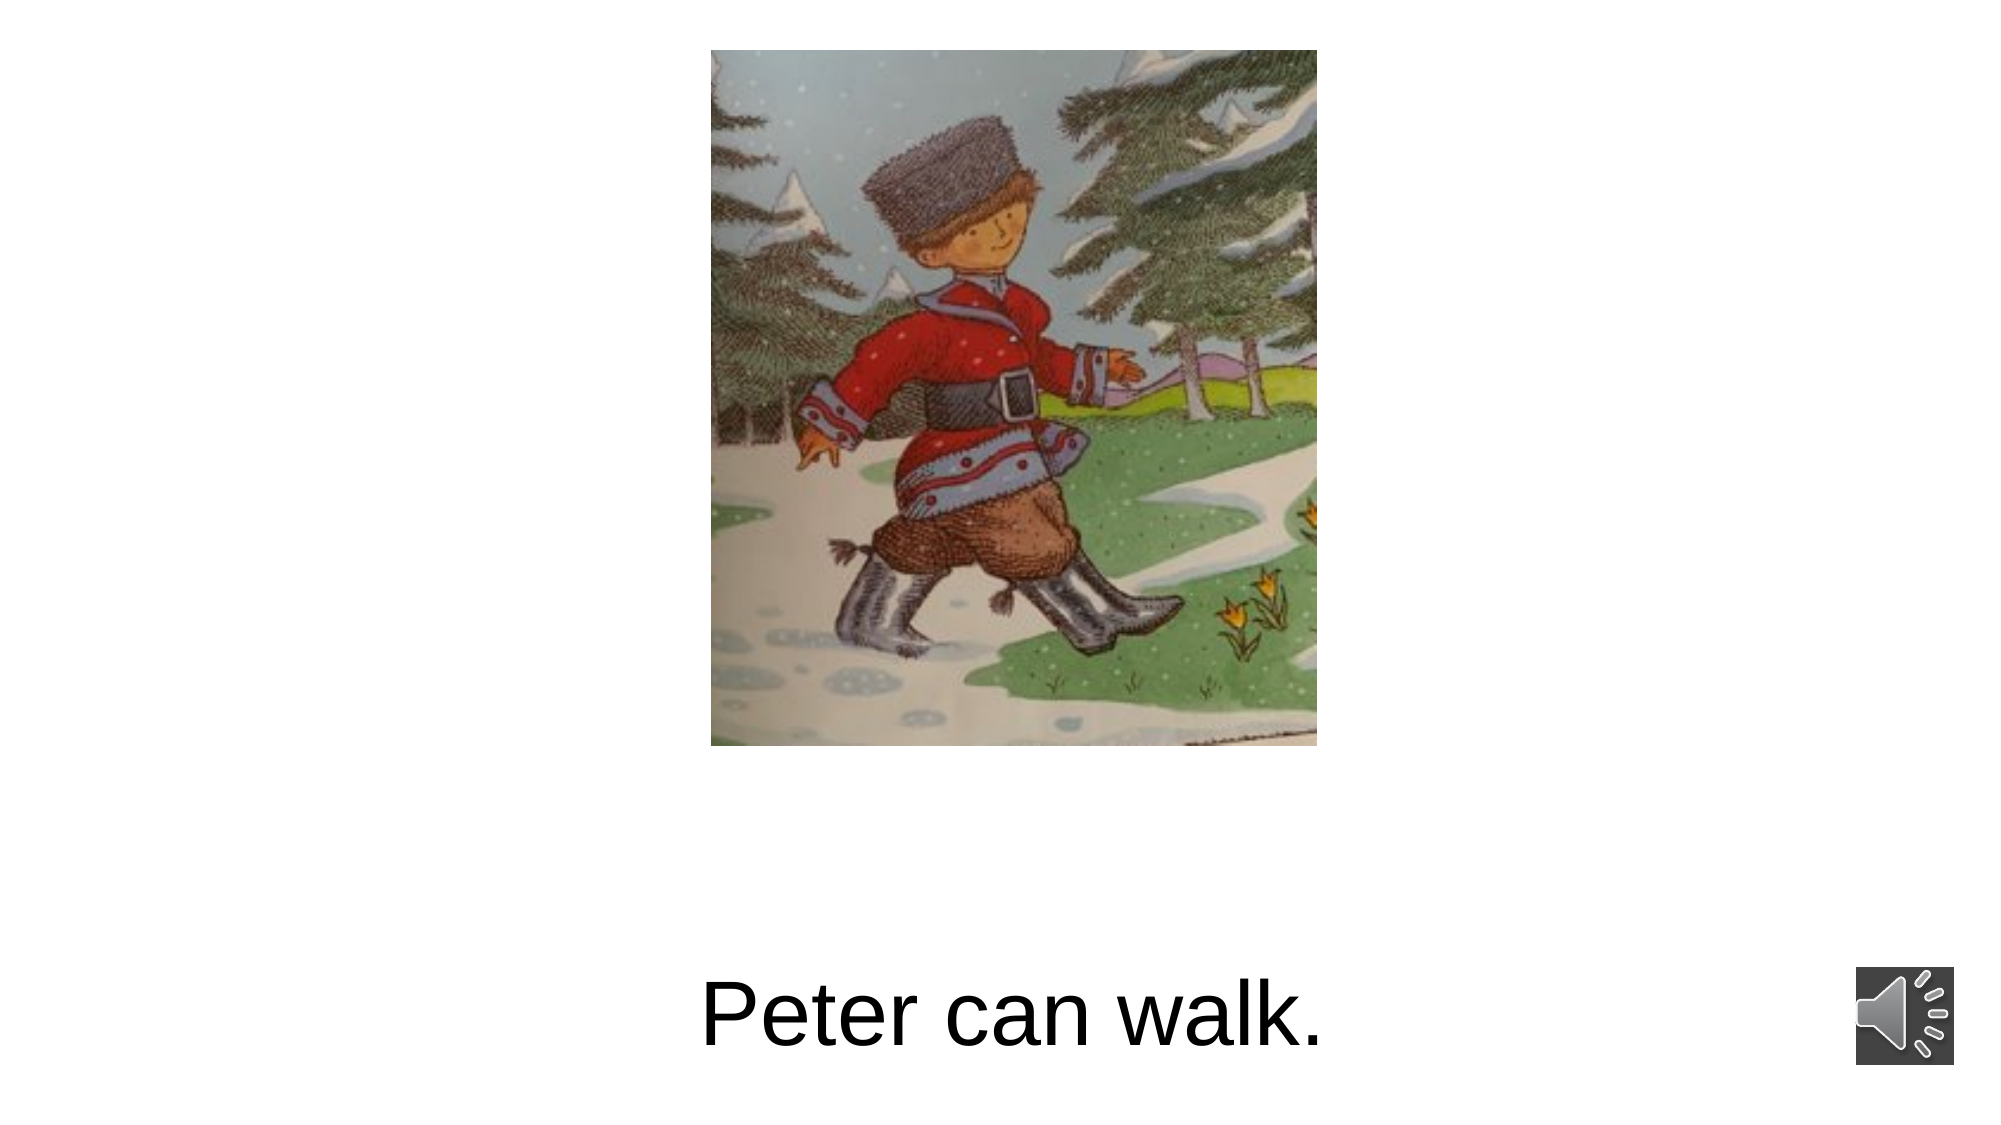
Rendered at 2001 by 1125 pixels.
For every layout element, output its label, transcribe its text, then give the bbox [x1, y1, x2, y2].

title Peter can walk. [151, 907, 1877, 1125]
picture [1854, 966, 1955, 1067]
picture [711, 50, 1317, 746]
